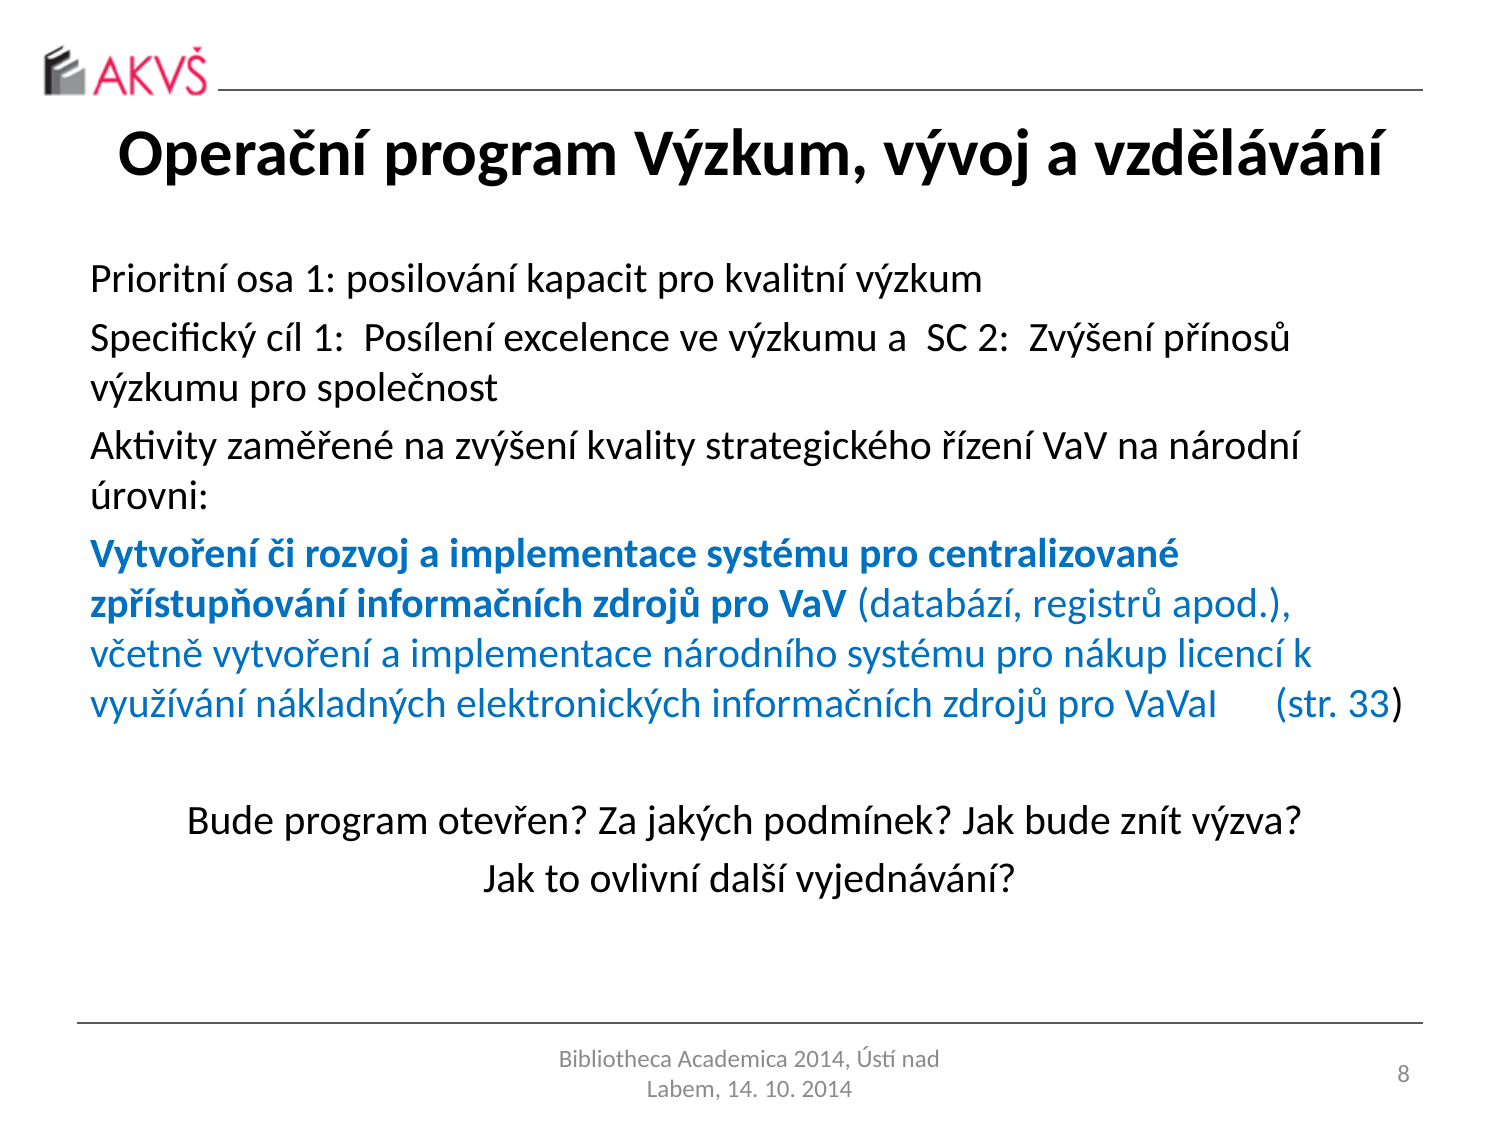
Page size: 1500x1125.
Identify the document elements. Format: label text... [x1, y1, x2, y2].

title Operační program Výzkum, vývoj a vzdělávání [76, 77, 1427, 221]
slide_number 8 [1074, 1042, 1425, 1103]
list Prioritní osa 1: posilování kapacit pro kvalitní výzkum Specifický cíl 1: Posílení excelence ve výzkumu a SC 2: Zvýšení přínosů výzkumu pro společnost Aktivity zaměřené na zvýšení kvality strategického řízení VaV na národní úrovni: Vytvoření či rozvoj a implementace systému pro centralizované zpřístupňování informačních zdrojů pro VaV (databází, registrů apod.), včetně vytvoření a implementace národního systému pro nákup licencí k využívání nákladných elektronických informačních zdrojů pro VaVaI (str. 33) Bude program otevřen? Za jakých podmínek? Jak bude znít výzva? Jak to ovlivní další vyjednávání? [74, 243, 1426, 1006]
picture [41, 42, 213, 99]
footer Bibliotheca Academica 2014, Ústí nad Labem, 14. 10. 2014 [512, 1042, 988, 1103]
